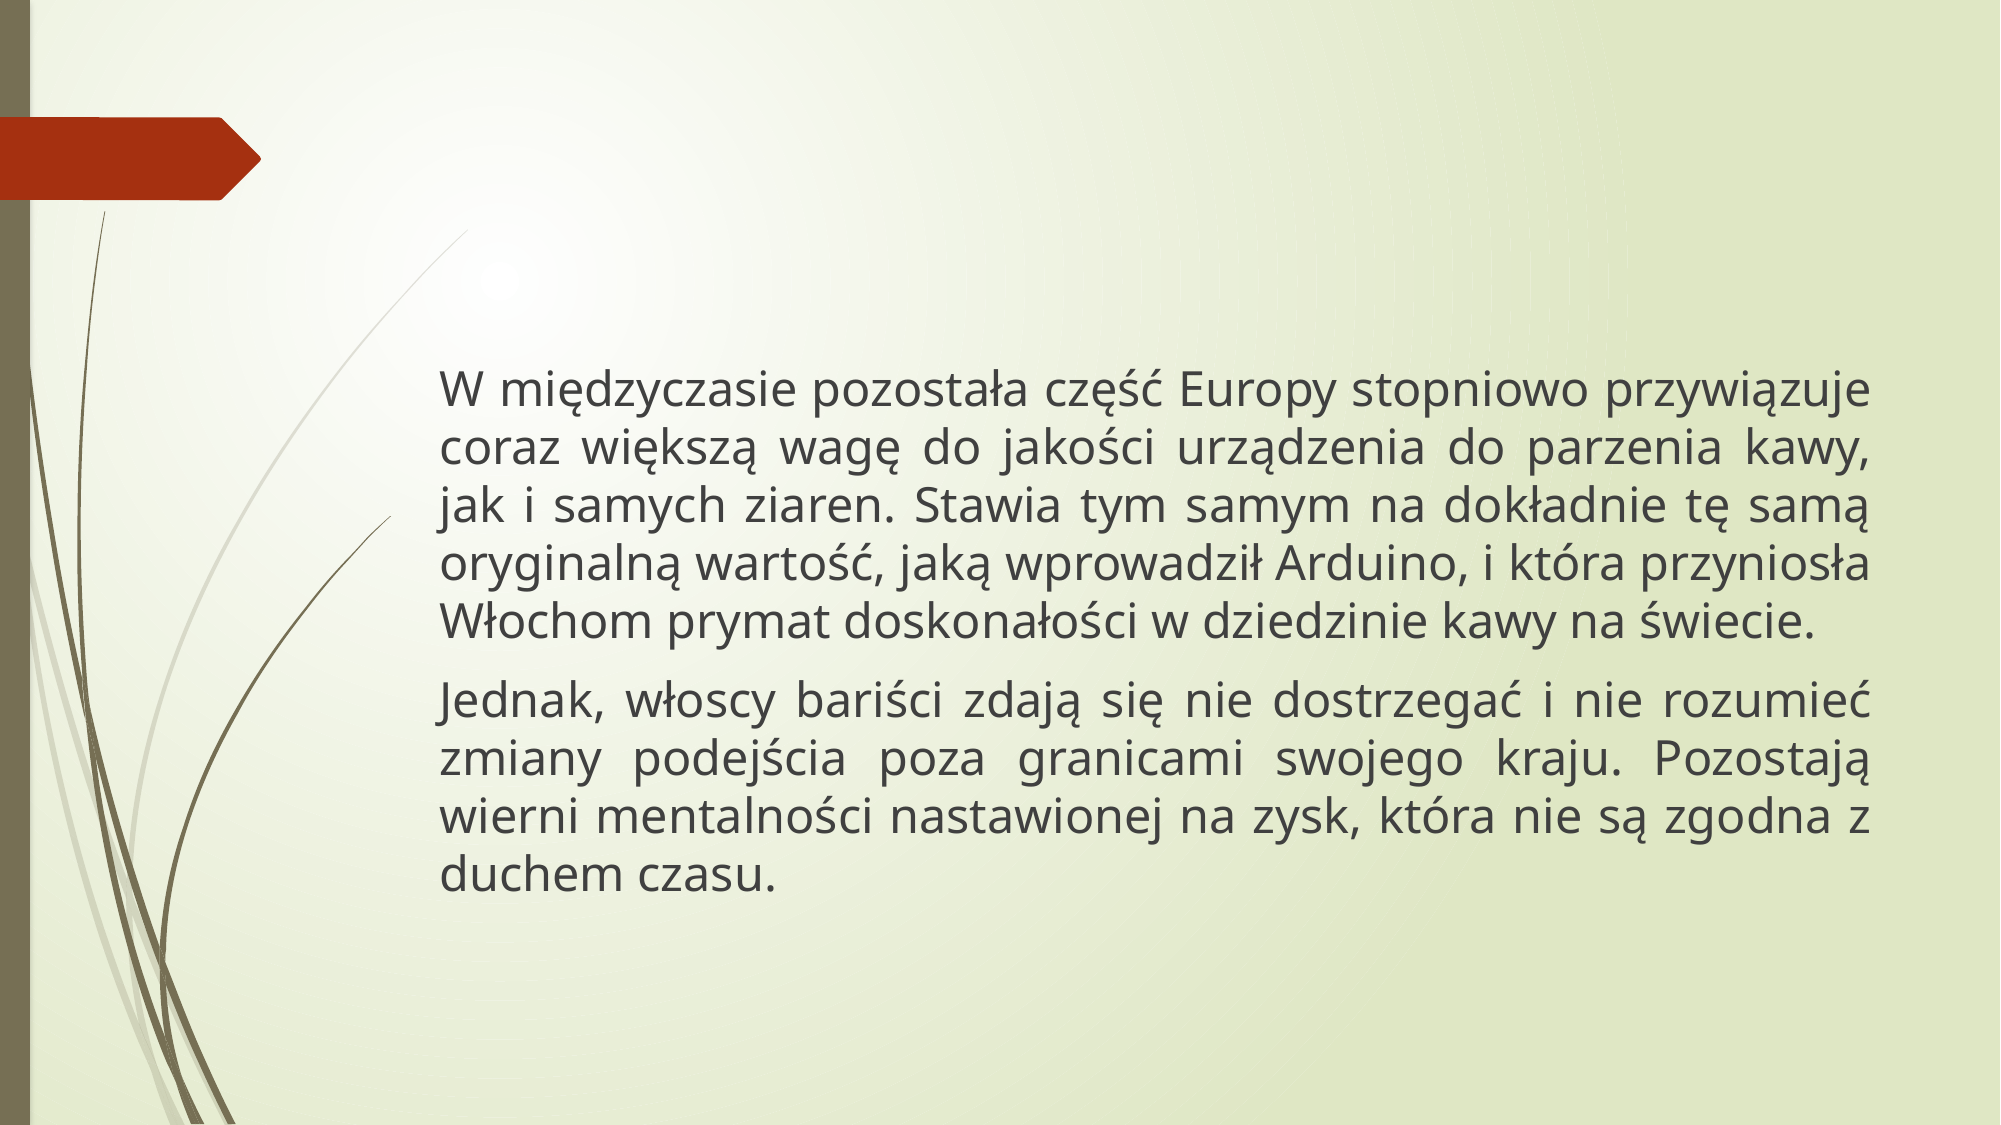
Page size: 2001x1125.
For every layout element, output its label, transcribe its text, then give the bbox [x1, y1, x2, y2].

list W międzyczasie pozostała część Europy stopniowo przywiązuje coraz większą wagę do jakości urządzenia do parzenia kawy, jak i samych ziaren. Stawia tym samym na dokładnie tę samą oryginalną wartość, jaką wprowadził Arduino, i która przyniosła Włochom prymat doskonałości w dziedzinie kawy na świecie. Jednak, włoscy bariści zdają się nie dostrzegać i nie rozumieć zmiany podejścia poza granicami swojego kraju. Pozostają wierni mentalności nastawionej na zysk, która nie są zgodna z duchem czasu. [424, 350, 1888, 970]
